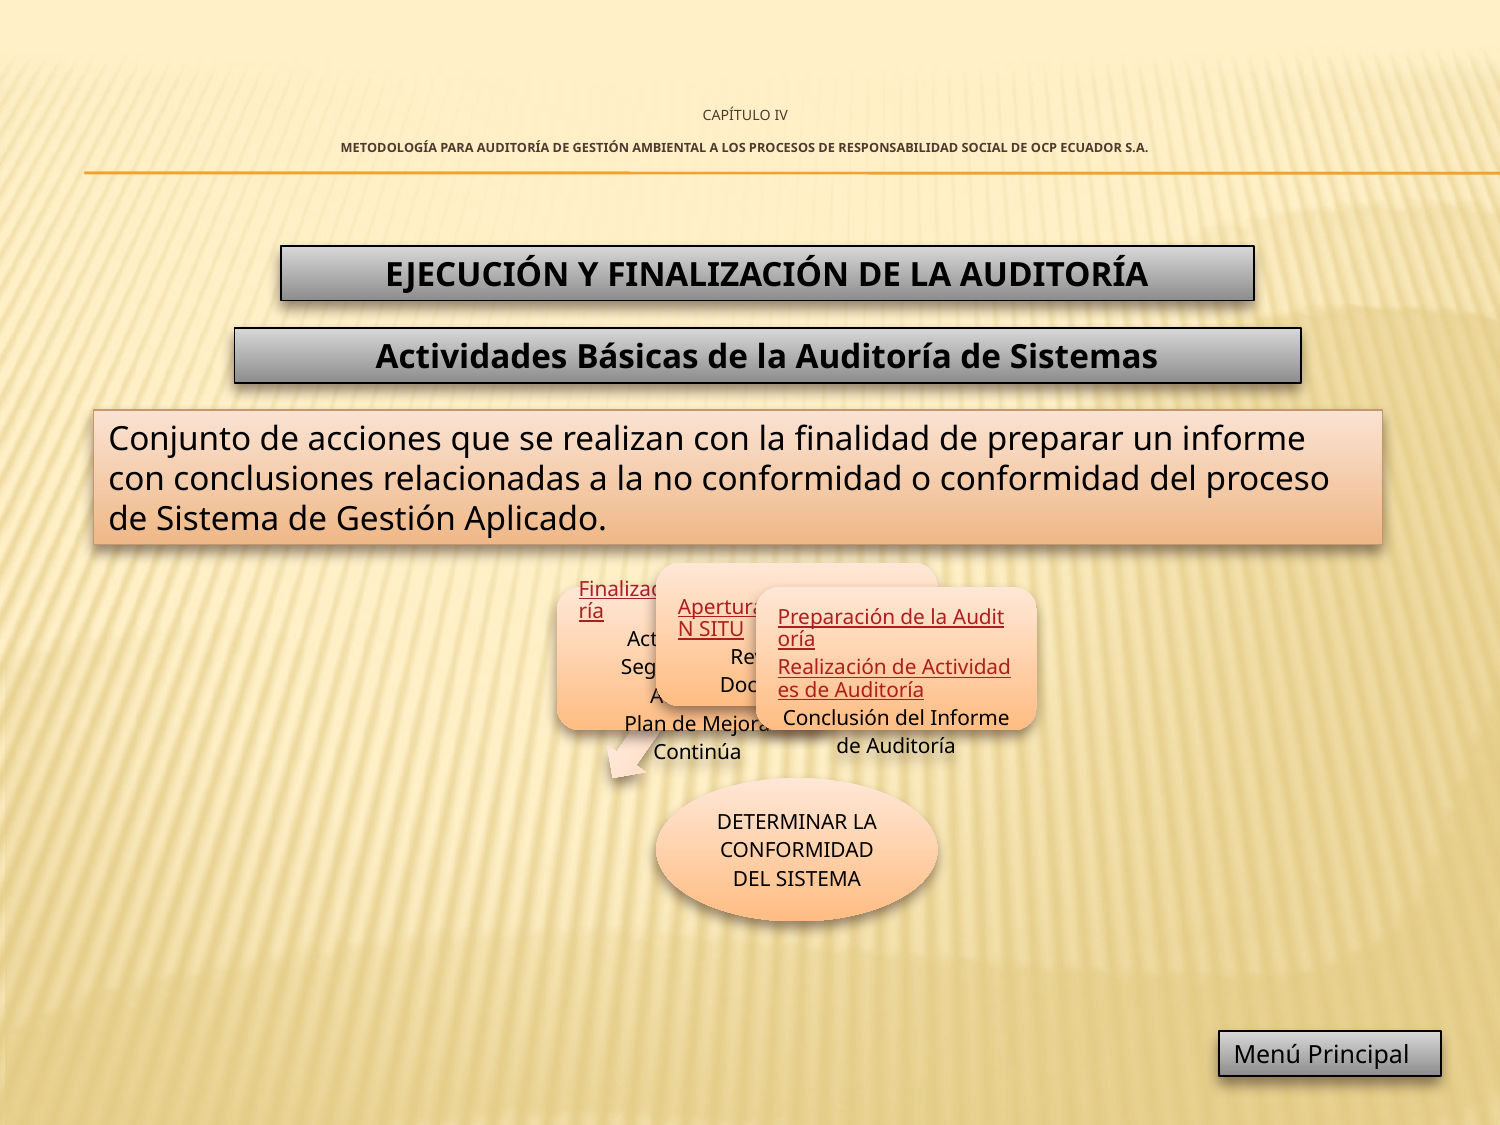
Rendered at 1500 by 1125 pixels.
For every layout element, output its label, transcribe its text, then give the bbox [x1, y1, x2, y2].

text_box Conjunto de acciones que se realizan con la finalidad de preparar un informe con conclusiones relacionadas a la no conformidad o conformidad del proceso de Sistema de Gestión Aplicado. [93, 409, 1383, 545]
text_box Menú Principal [1369, 1030, 1442, 1077]
text_box EJECUCIÓN Y FINALIZACIÓN DE LA AUDITORÍA [280, 245, 1255, 301]
title CAPÍTULO IV METODOLOGÍA PARA AUDITORÍA DE GESTIÓN AMBIENTAL A LOS PROCESOS DE RESPONSABILIDAD SOCIAL DE OCP ECUADOR S.A. [70, 46, 1421, 214]
text_box Actividades Básicas de la Auditoría de Sistemas [234, 327, 1302, 384]
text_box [234, 562, 1360, 1125]
